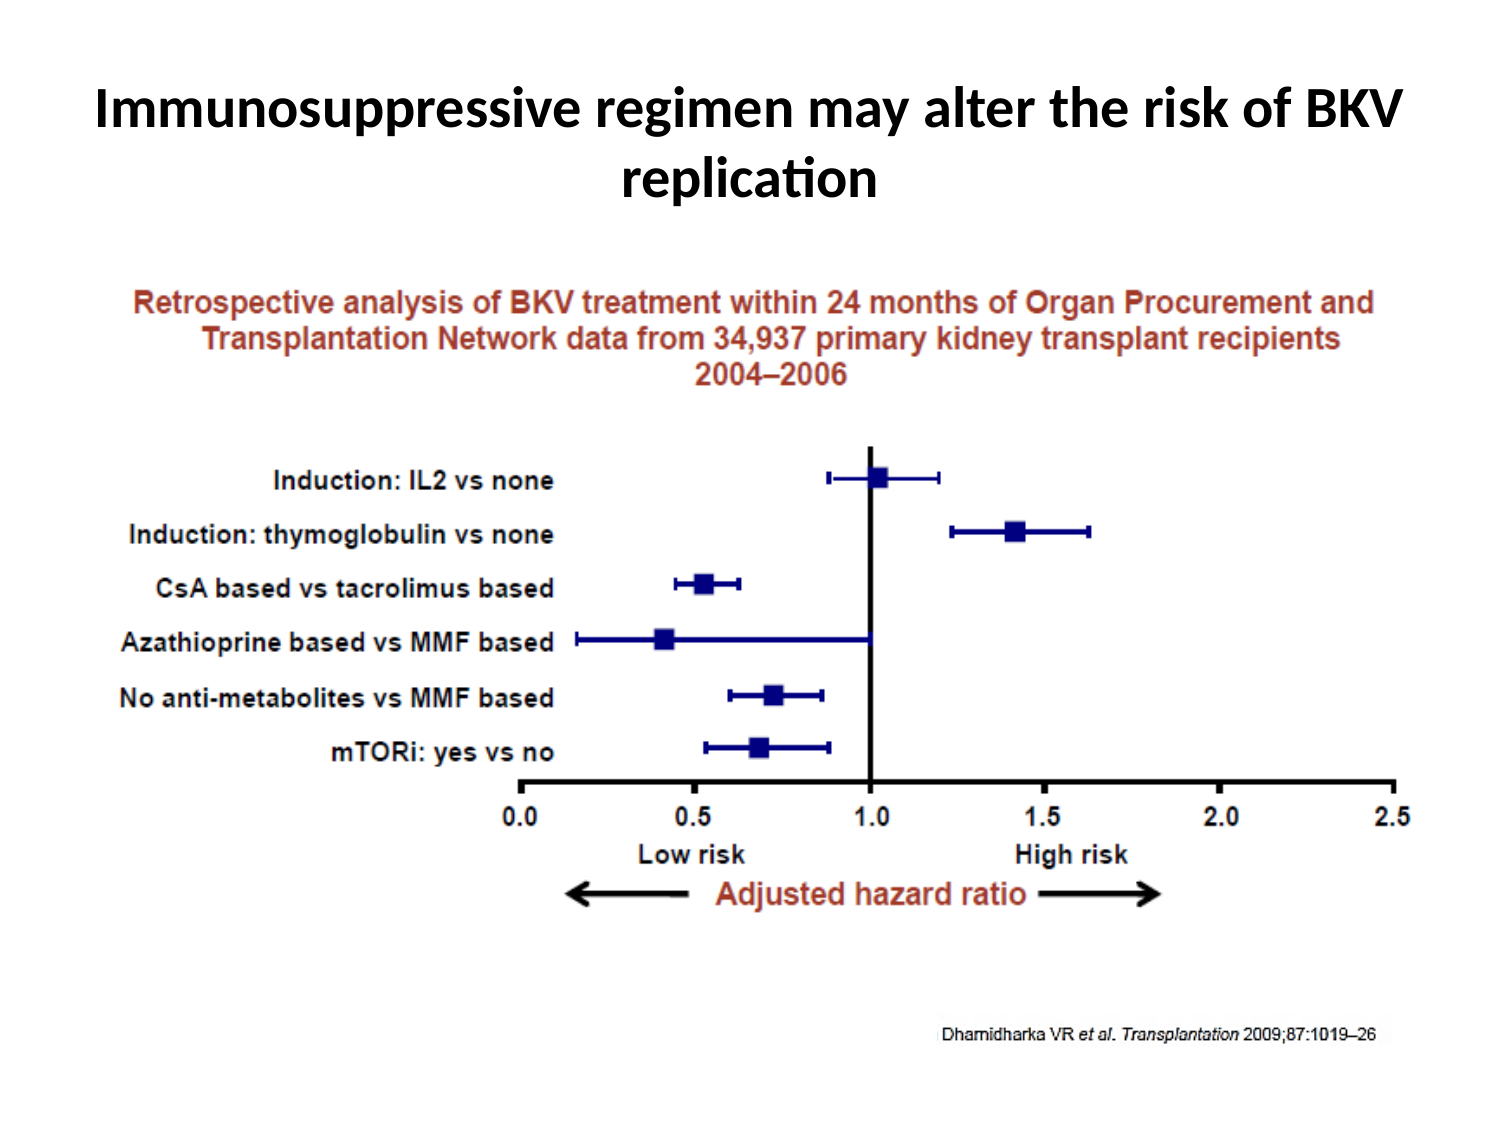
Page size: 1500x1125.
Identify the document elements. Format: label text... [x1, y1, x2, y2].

title Immunosuppressive regimen may alter the risk of BKV replication [75, 45, 1425, 233]
picture [73, 249, 1433, 1009]
picture [937, 1012, 1393, 1048]
